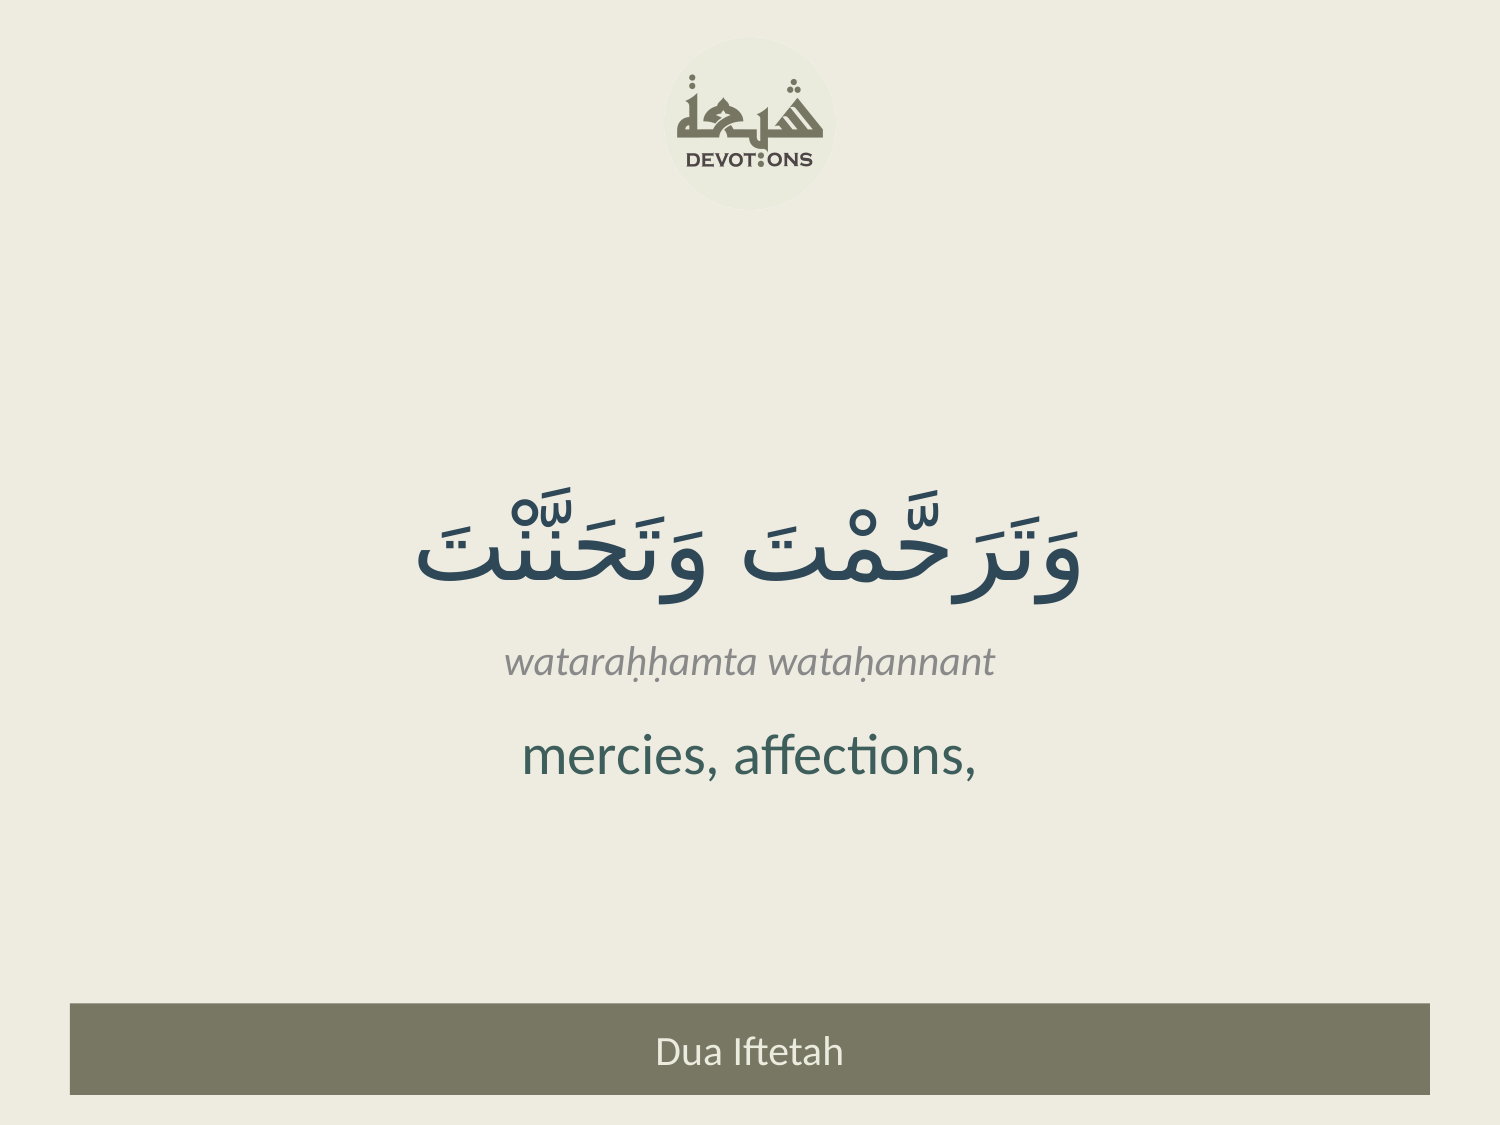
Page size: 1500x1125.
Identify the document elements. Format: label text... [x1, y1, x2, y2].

picture [656, 29, 844, 203]
list Dua Iftetah [69, 1003, 1430, 1095]
list وَتَرَحَّمْتَ وَتَحَنَّنْتَ wataraḥḥamta wataḥannant mercies, affections, [69, 203, 1430, 1003]
